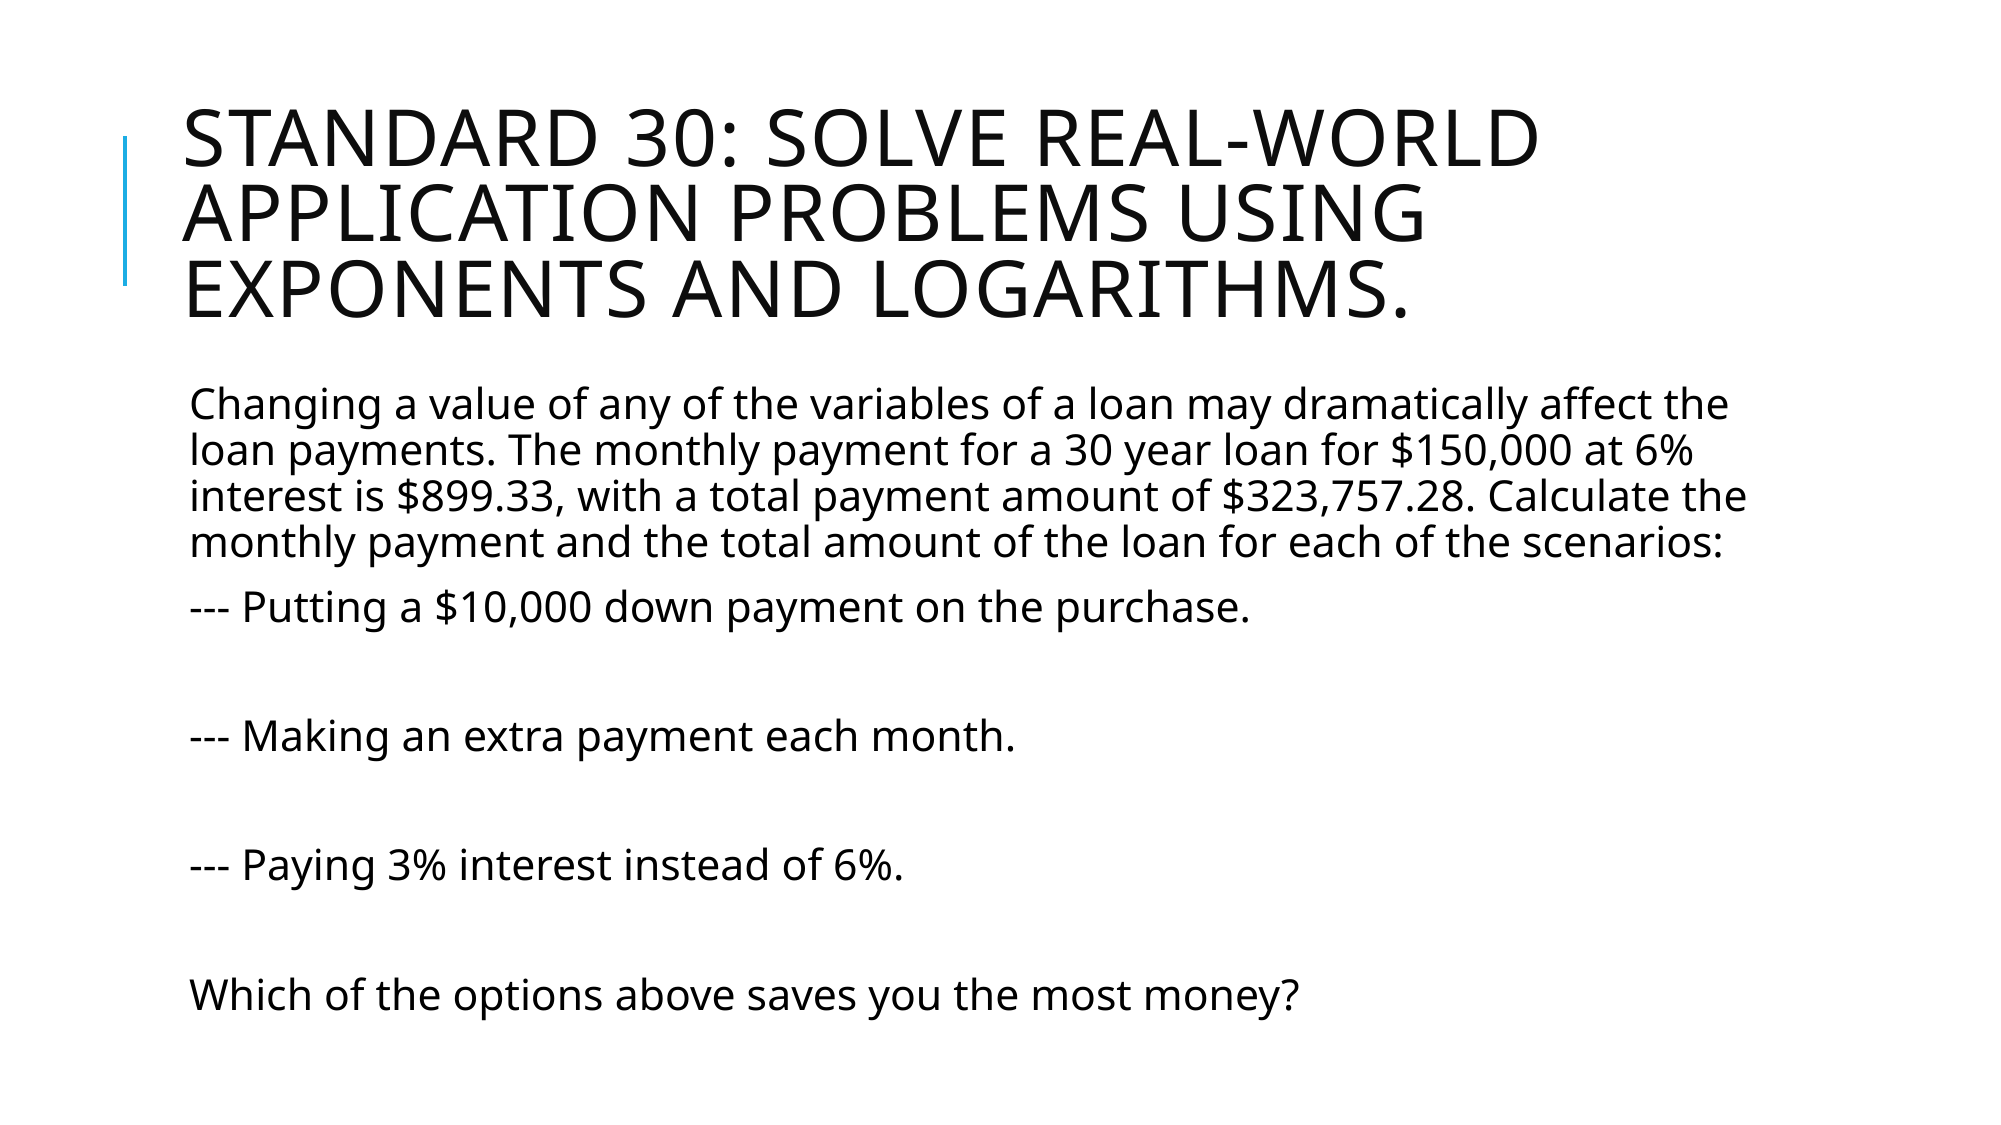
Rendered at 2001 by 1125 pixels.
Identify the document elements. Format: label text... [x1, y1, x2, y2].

list Changing a value of any of the variables of a loan may dramatically affect the loan payments. The monthly payment for a 30 year loan for $150,000 at 6% interest is $899.33, with a total payment amount of $323,757.28. Calculate the monthly payment and the total amount of the loan for each of the scenarios: --- Putting a $10,000 down payment on the purchase. --- Making an extra payment each month. --- Paying 3% interest instead of 6%. Which of the options above saves you the most money? [168, 375, 1763, 1035]
title Standard 30: Solve real-world application problems using exponents and logarithms. [168, 96, 1763, 342]
